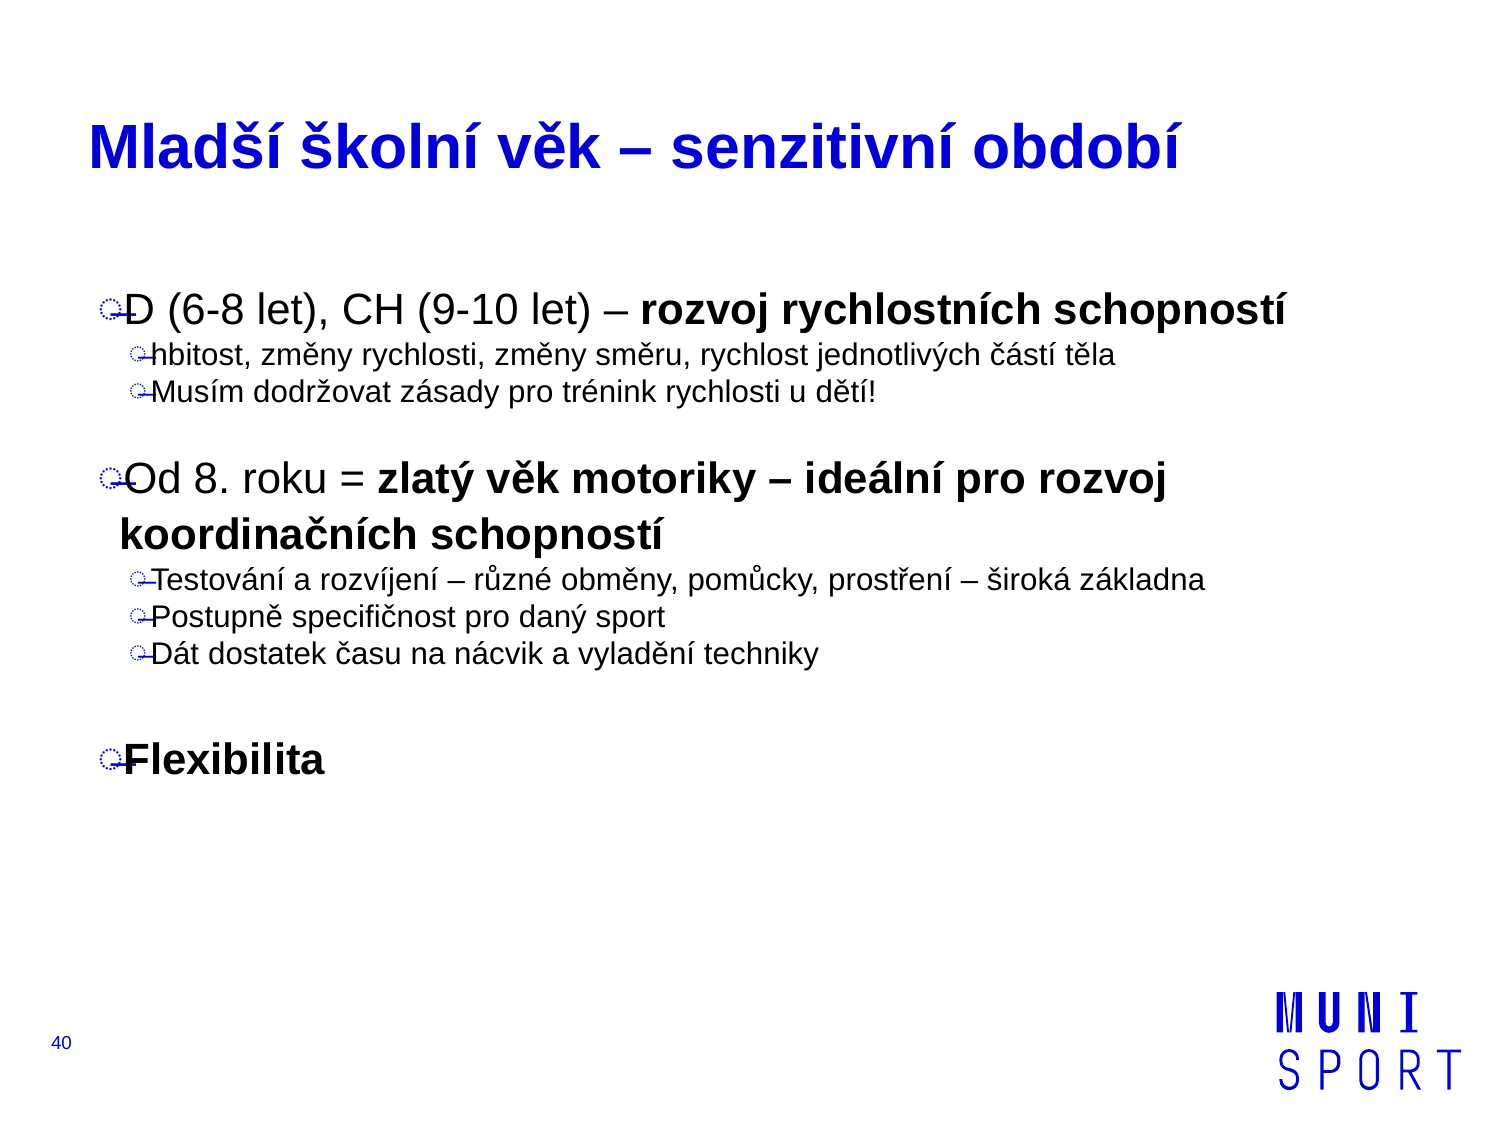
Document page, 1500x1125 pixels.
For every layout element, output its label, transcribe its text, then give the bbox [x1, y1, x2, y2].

list D (6-8 let), CH (9-10 let) – rozvoj rychlostních schopností hbitost, změny rychlosti, změny směru, rychlost jednotlivých částí těla Musím dodržovat zásady pro trénink rychlosti u dětí! Od 8. roku = zlatý věk motoriky – ideální pro rozvoj koordinačních schopností Testování a rozvíjení – různé obměny, pomůcky, prostření – široká základna Postupně specifičnost pro daný sport Dát dostatek času na nácvik a vyladění techniky Flexibilita [88, 277, 1412, 957]
title Mladší školní věk – senzitivní období [88, 118, 1412, 193]
slide_number 40 [50, 1021, 82, 1063]
